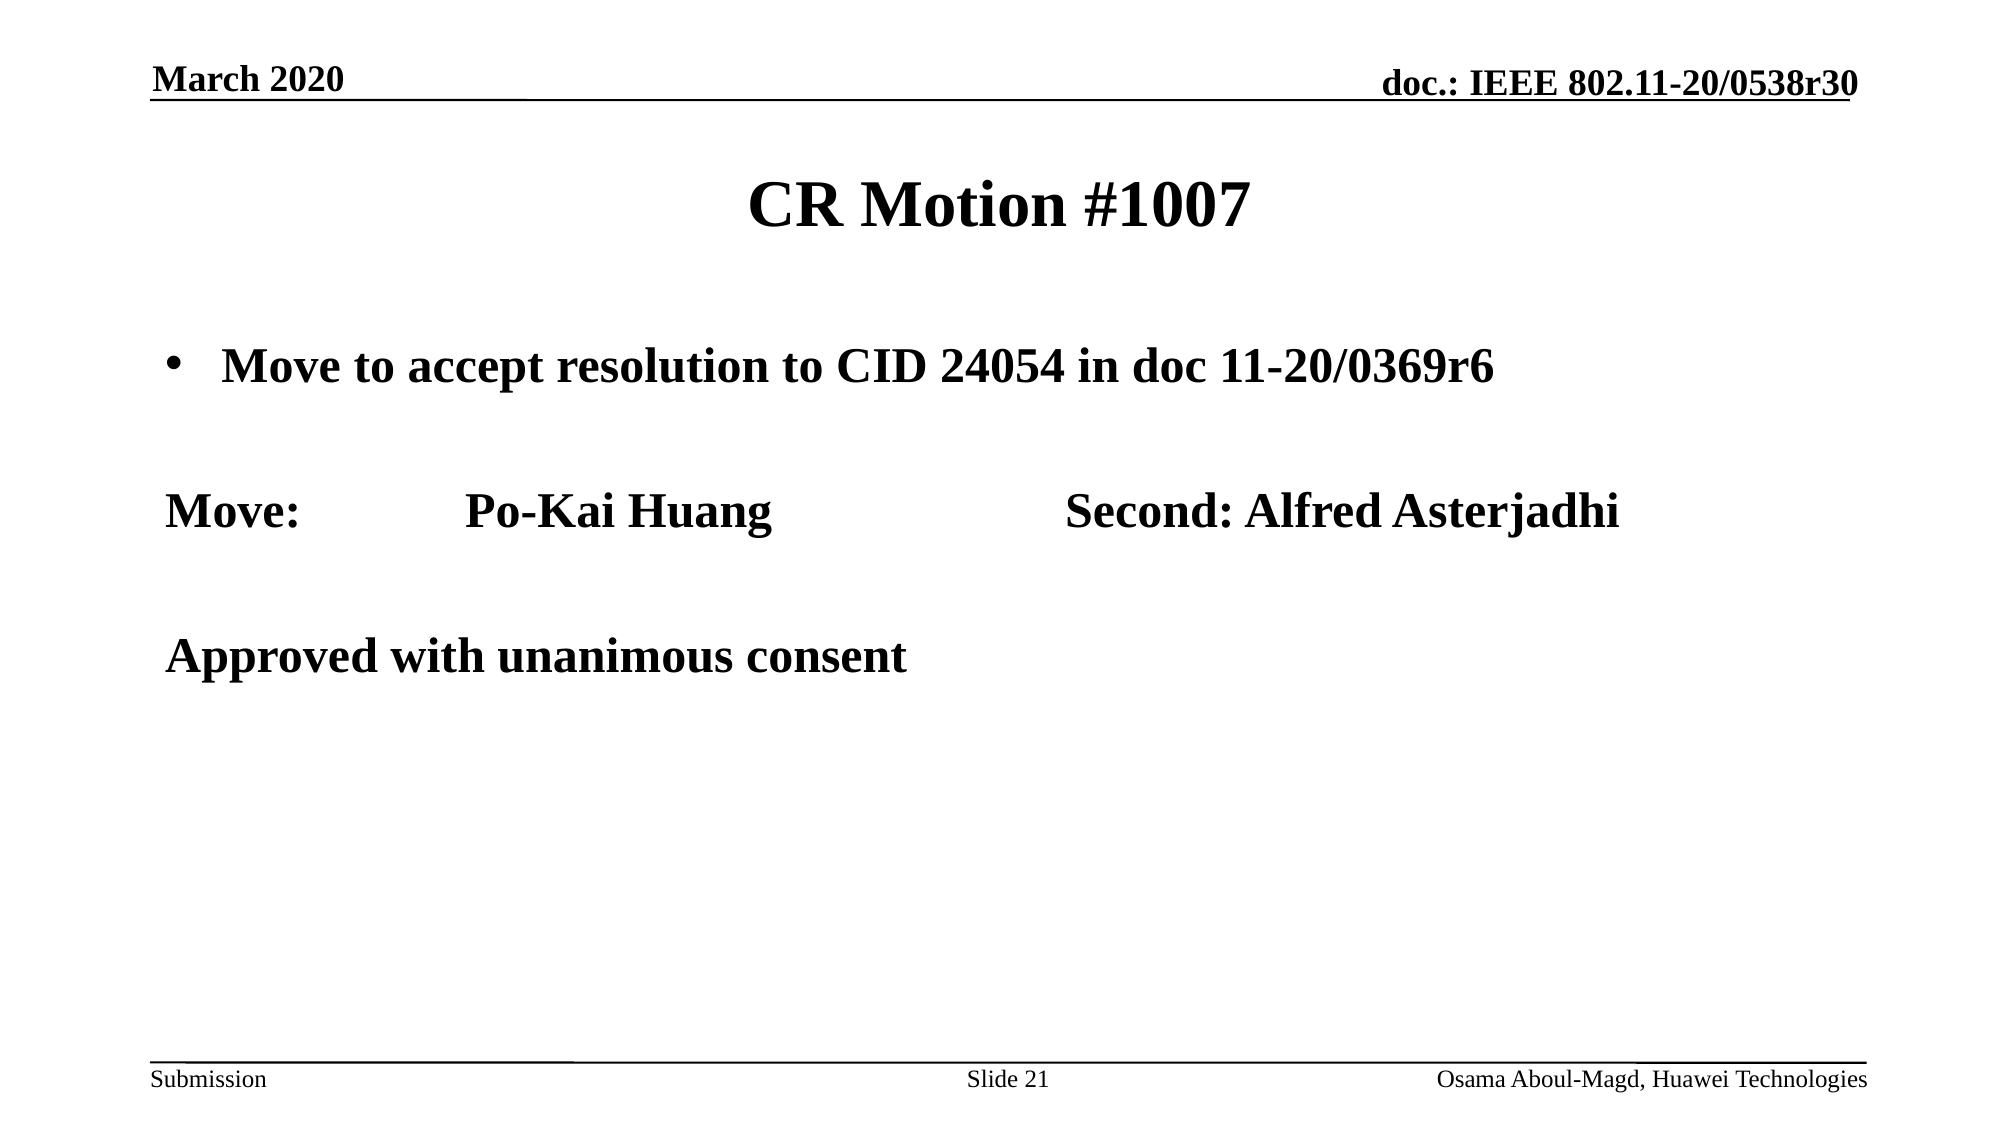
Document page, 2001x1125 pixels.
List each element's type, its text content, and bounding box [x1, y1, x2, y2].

title CR Motion #1007 [149, 112, 1850, 288]
list Move to accept resolution to CID 24054 in doc 11-20/0369r6 Move: Po-Kai Huang Second: Alfred Asterjadhi Approved with unanimous consent [149, 324, 1850, 1000]
footer Osama Aboul-Magd, Huawei Technologies [1171, 1061, 1869, 1093]
slide_number Slide 21 [950, 1061, 1067, 1123]
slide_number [152, 54, 563, 100]
